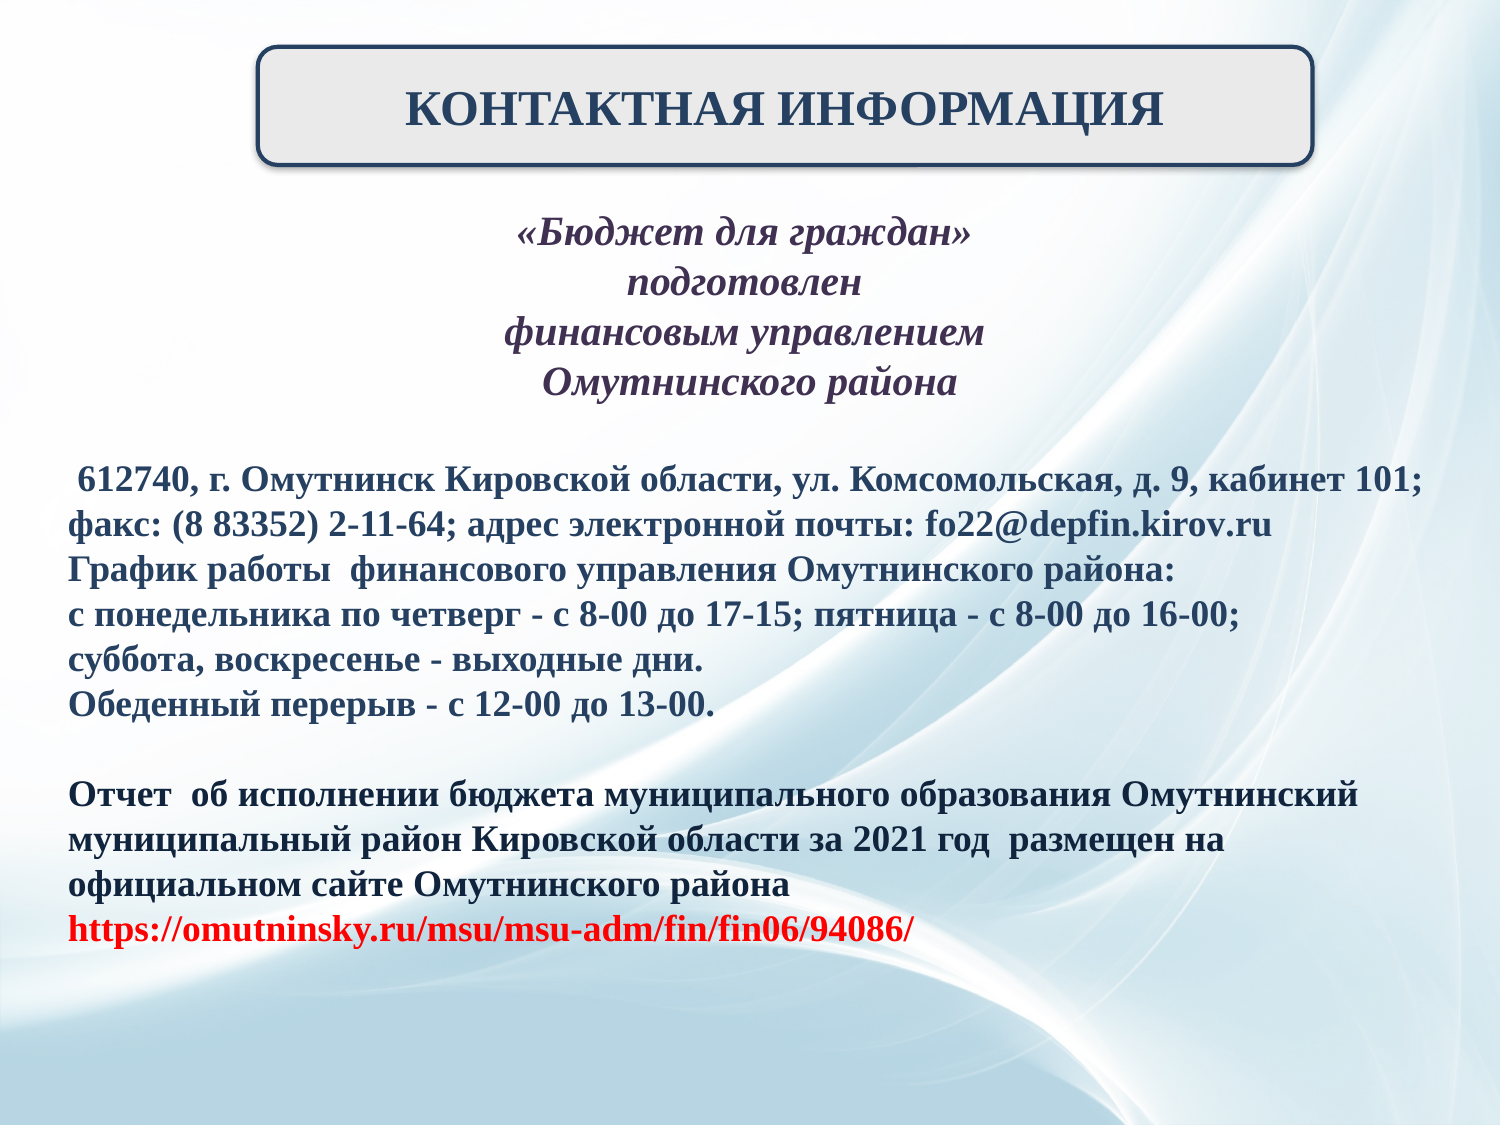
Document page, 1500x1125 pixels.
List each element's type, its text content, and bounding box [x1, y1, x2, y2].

text_box КОНТАКТНАЯ ИНФОРМАЦИЯ [255, 44, 1315, 168]
table_cell Количество человек [0, 0, 1500, 1125]
text_box «Бюджет для граждан» подготовлен финансовым управлением Омутнинского района 612740, г. Омутнинск Кировской области, ул. Комсомольская, д. 9, кабинет 101; факс: (8 83352) 2-11-64; адрес электронной почты: fo22@depfin.kirov.ru График работы финансового управления Омутнинского района: с понедельника по четверг - с 8-00 до 17-15; пятница - с 8-00 до 16-00; суббота, воскресенье - выходные дни. Обеденный перерыв - с 12-00 до 13-00. Отчет об исполнении бюджета муниципального образования Омутнинский муниципальный район Кировской области за 2021 год размещен на официальном сайте Омутнинского района https://omutninsky.ru/msu/msu-adm/fin/fin06/94086/ [53, 196, 1447, 957]
